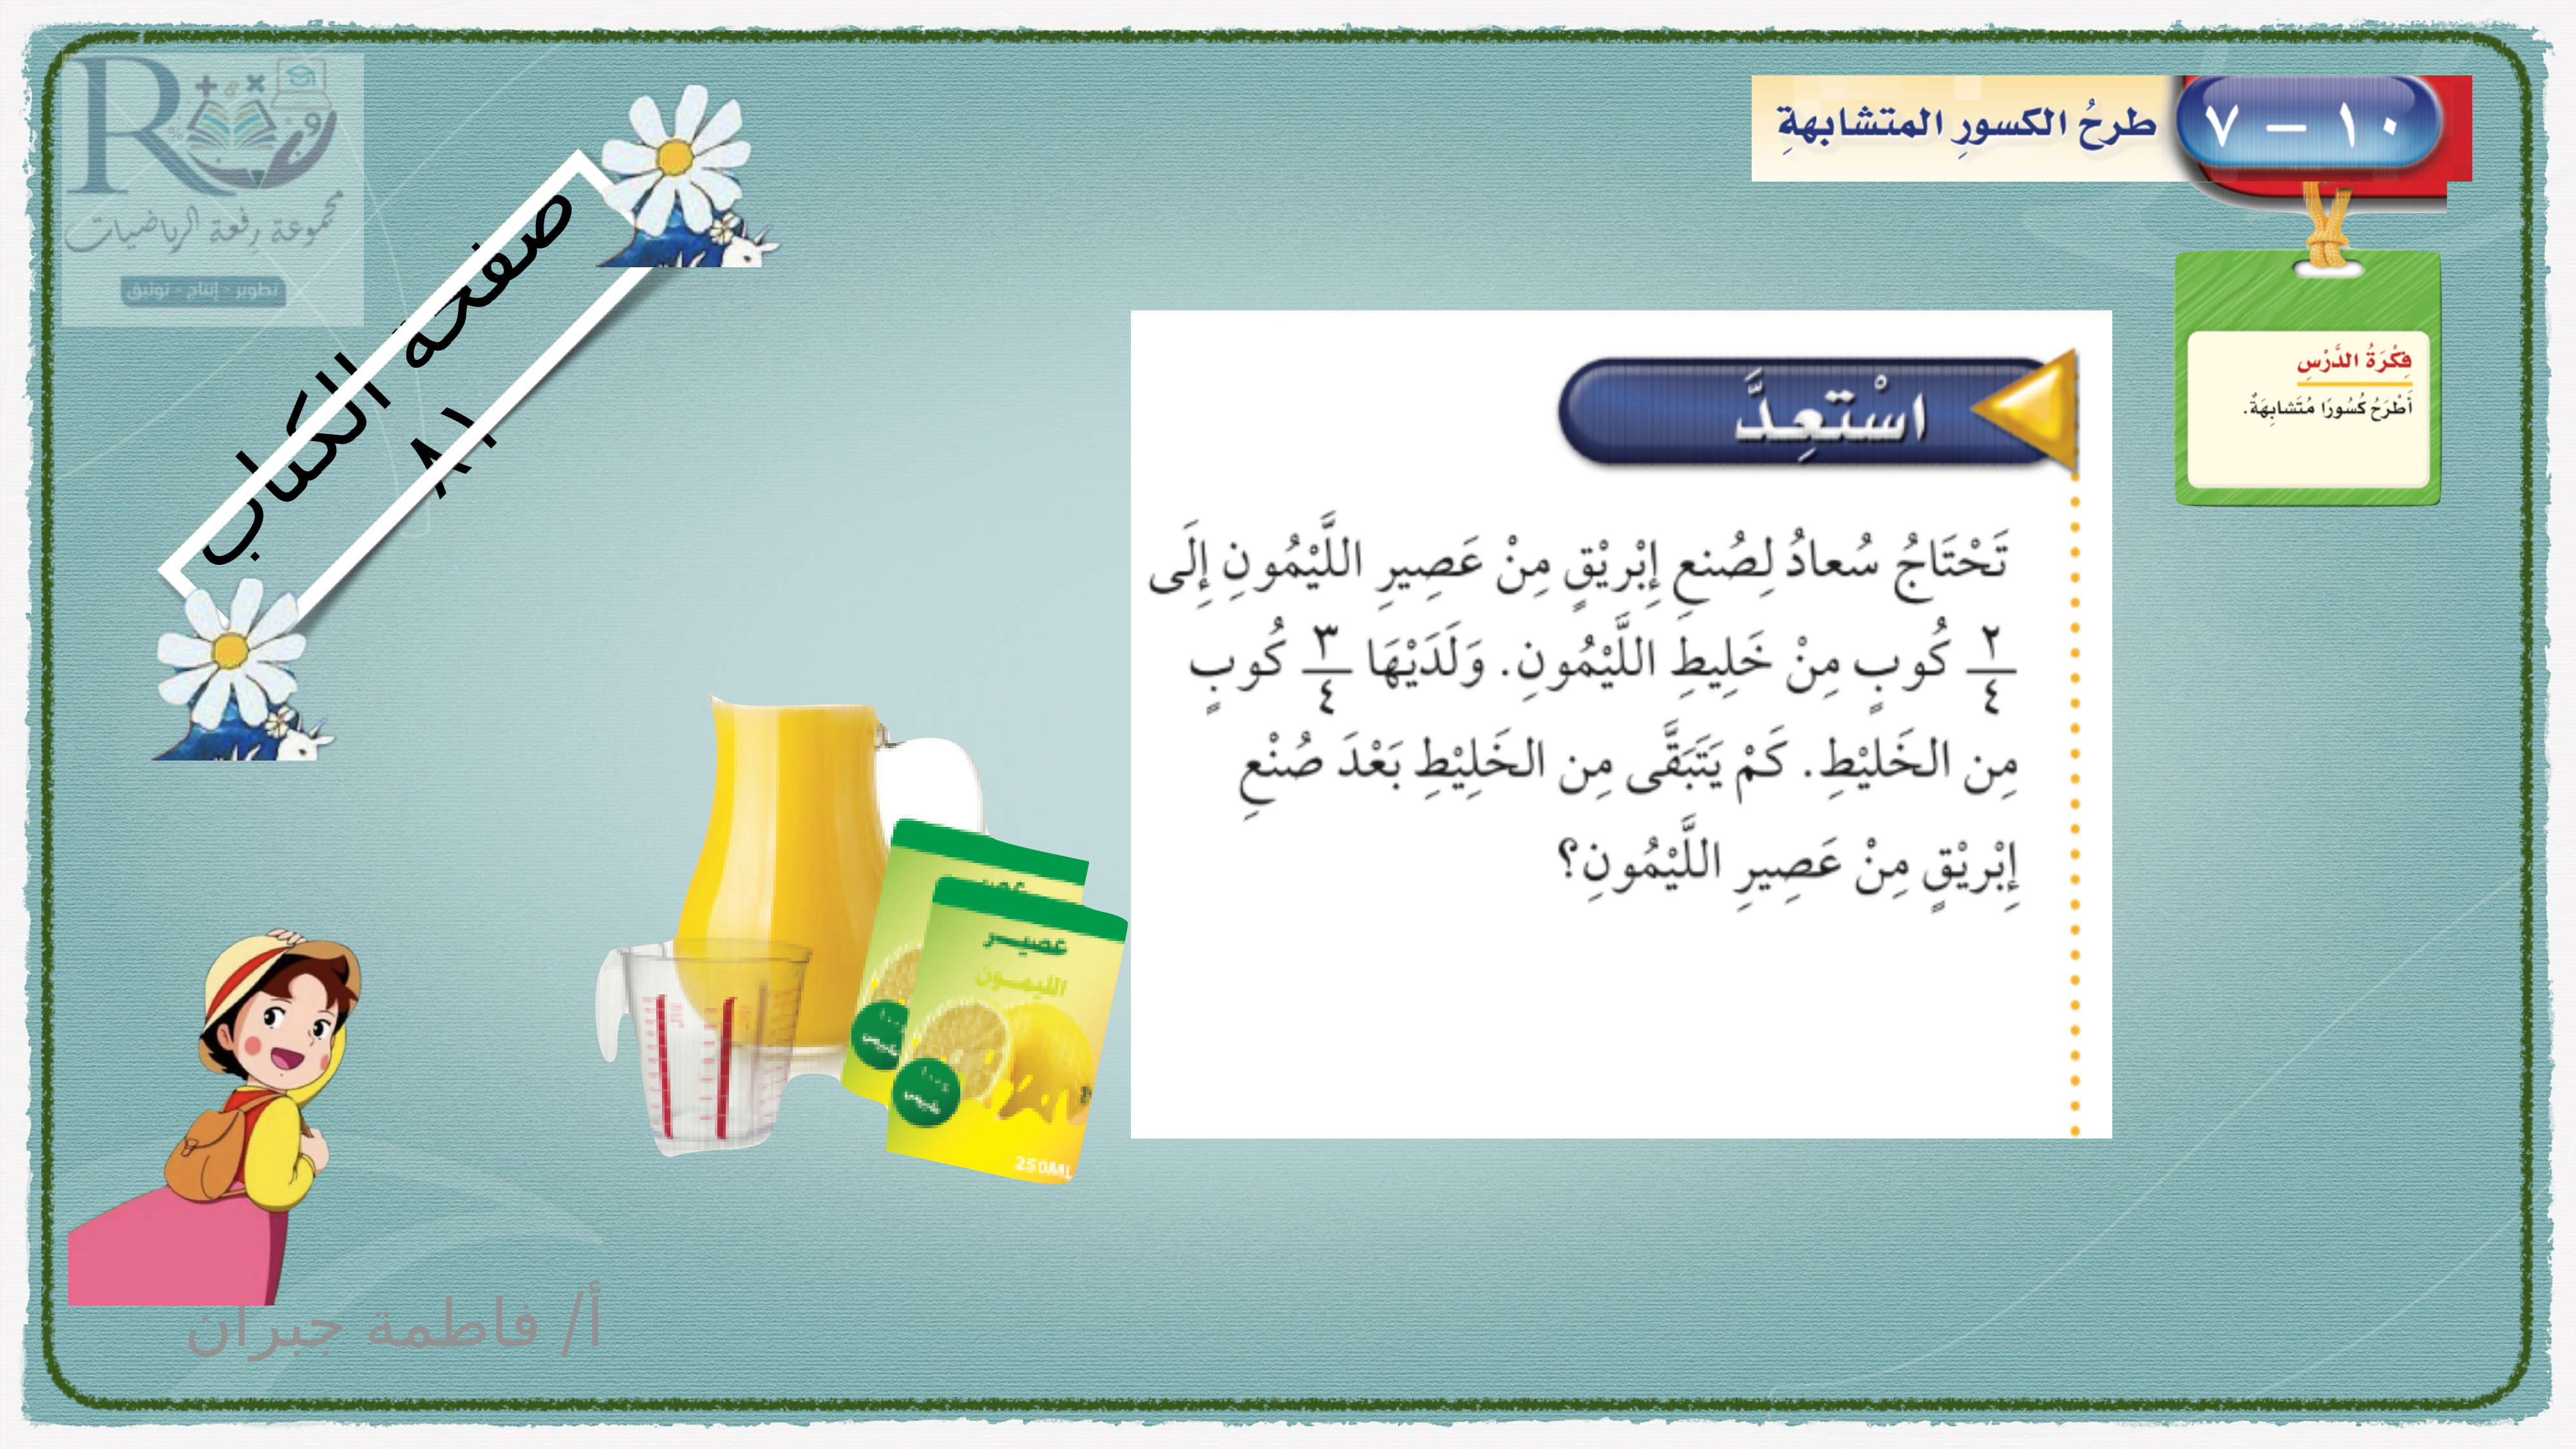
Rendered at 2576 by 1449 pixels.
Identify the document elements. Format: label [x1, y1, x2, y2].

text_box [120, 334, 733, 502]
picture [0, 0, 2576, 1449]
text_box [1752, 75, 2472, 507]
